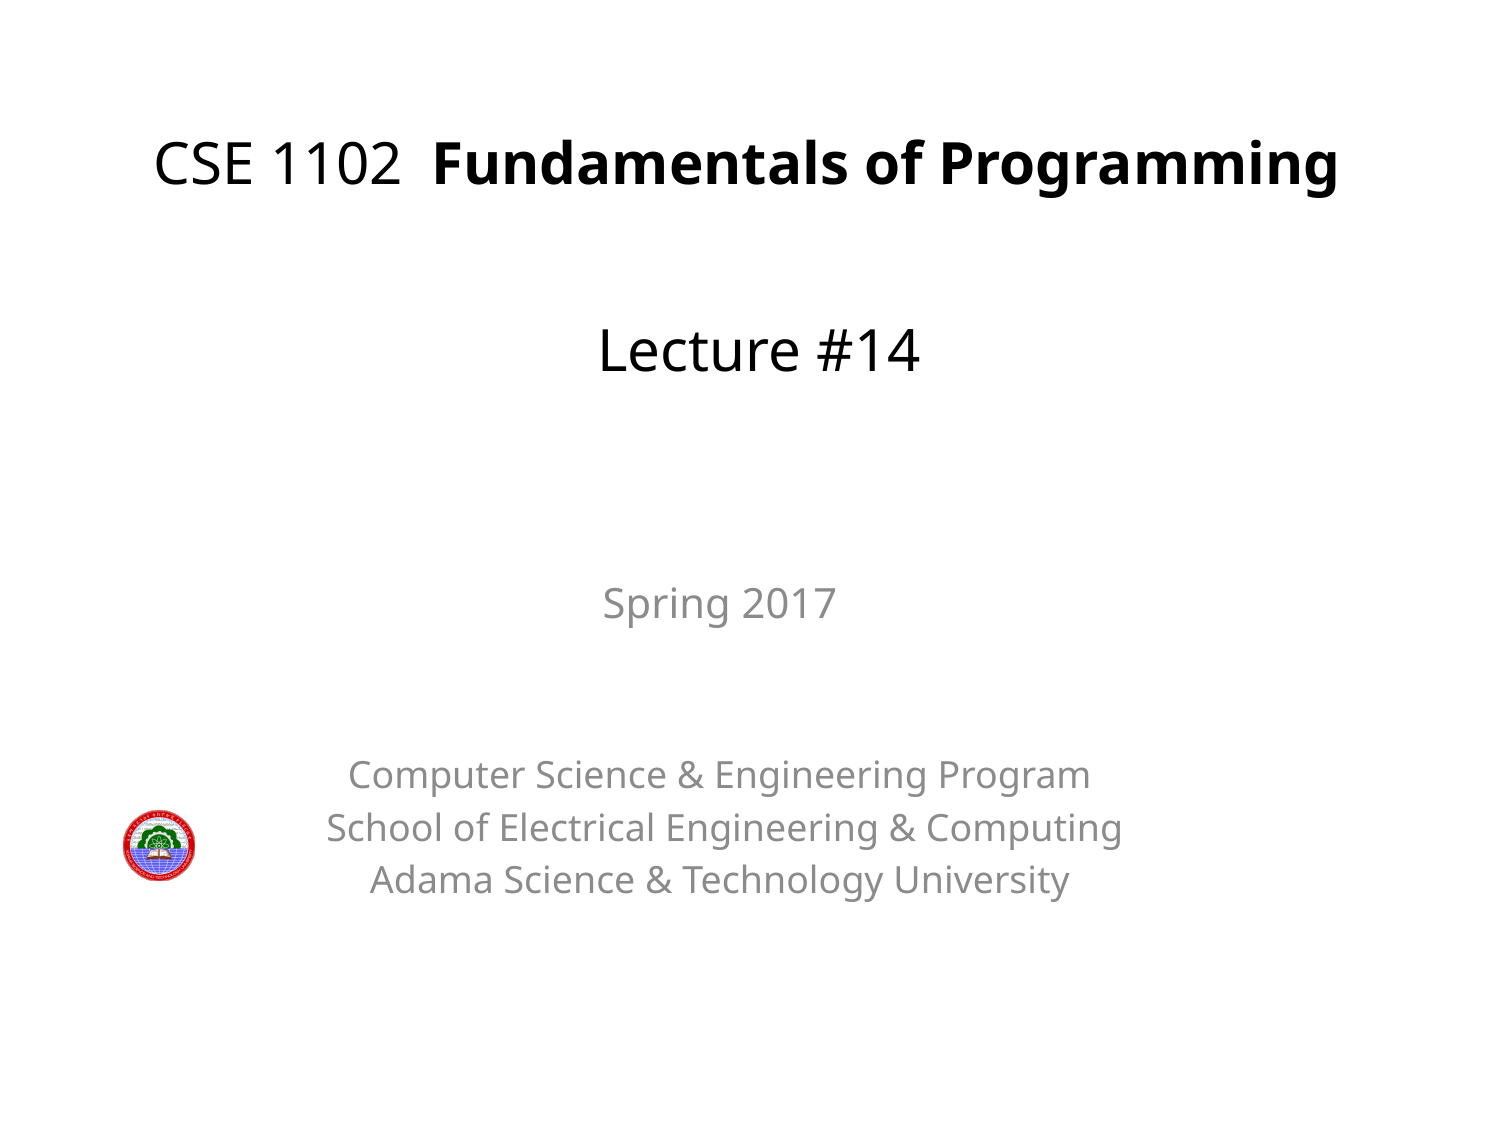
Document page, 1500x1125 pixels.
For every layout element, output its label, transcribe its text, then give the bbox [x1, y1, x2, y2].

text_box Spring 2017 Computer Science & Engineering Program School of Electrical Engineering & Computing Adama Science & Technology University [153, 491, 1287, 1038]
title CSE 1102 Fundamentals of Programming Lecture #14 [53, 30, 1465, 445]
picture [123, 810, 153, 881]
